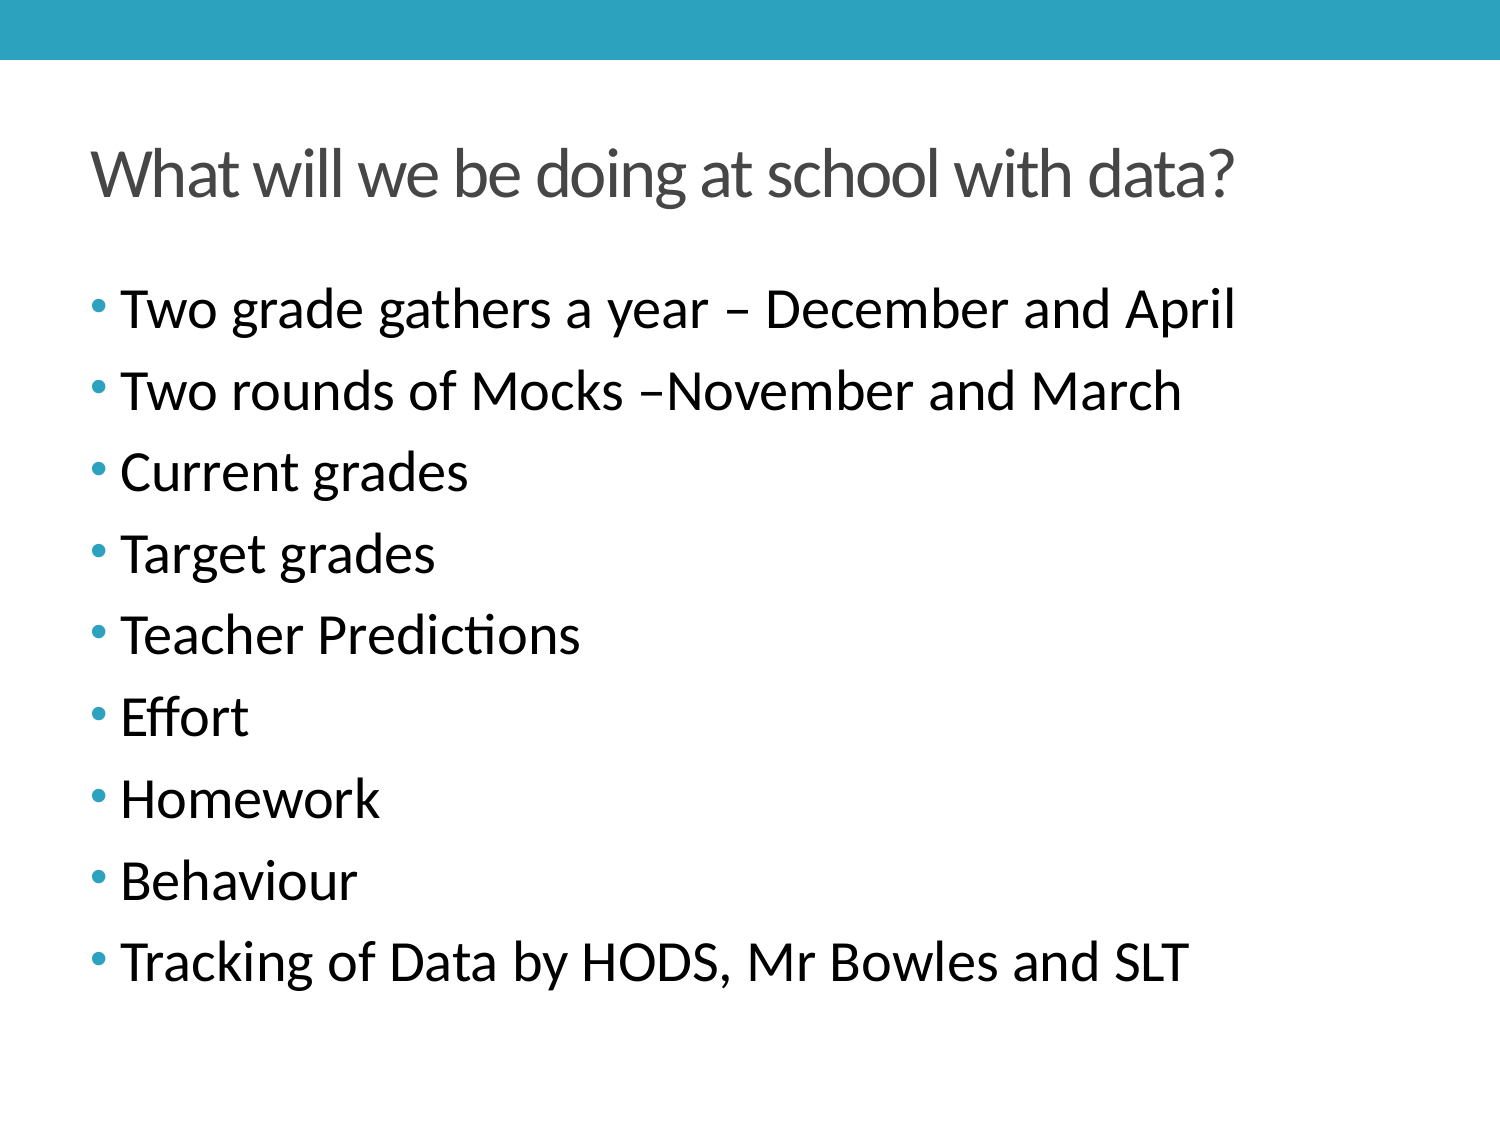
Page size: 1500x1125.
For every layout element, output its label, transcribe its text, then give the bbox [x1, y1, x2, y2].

list Two grade gathers a year – December and April Two rounds of Mocks –November and March Current grades Target grades Teacher Predictions Effort Homework Behaviour Tracking of Data by HODS, Mr Bowles and SLT [75, 262, 1425, 1063]
title What will we be doing at school with data? [75, 87, 1425, 250]
